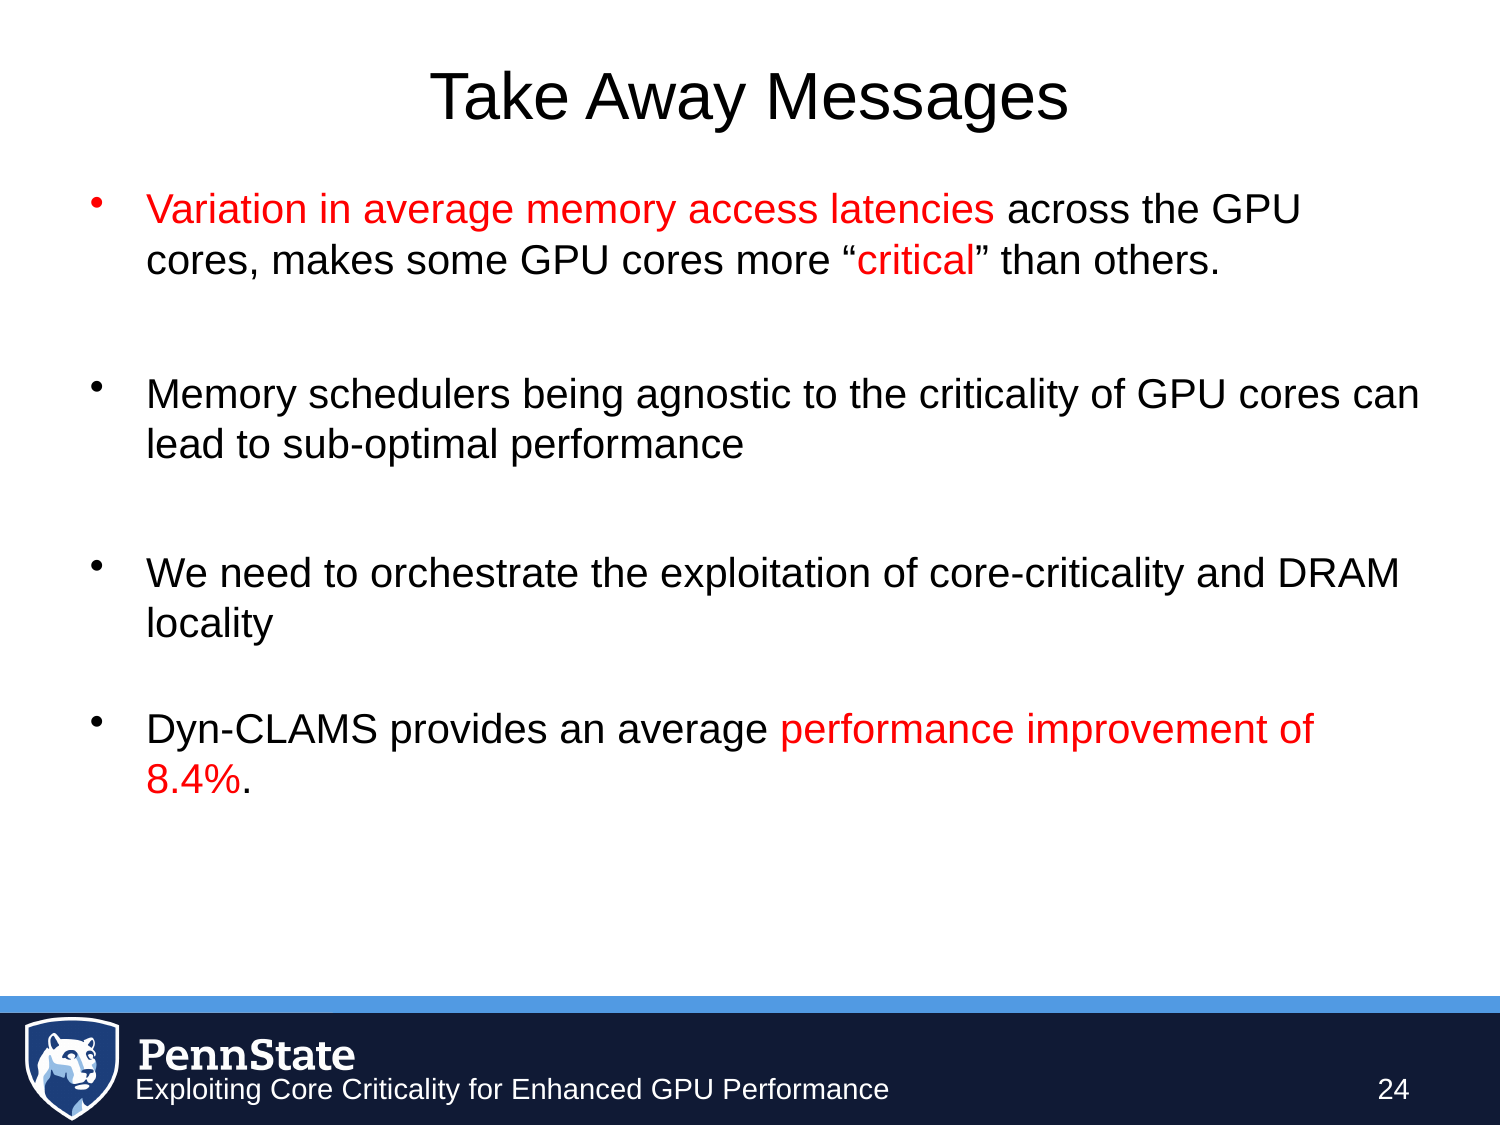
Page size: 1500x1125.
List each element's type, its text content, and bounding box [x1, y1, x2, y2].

picture [0, 971, 400, 1125]
slide_number 24 [1112, 1062, 1426, 1125]
list Variation in average memory access latencies across the GPU cores, makes some GPU cores more “critical” than others. Memory schedulers being agnostic to the criticality of GPU cores can lead to sub-optimal performance We need to orchestrate the exploitation of core-criticality and DRAM locality Dyn-CLAMS provides an average performance improvement of 8.4%. [75, 174, 1438, 1005]
title Take Away Messages [75, 45, 1425, 150]
footer Exploiting Core Criticality for Enhanced GPU Performance [112, 1062, 914, 1125]
